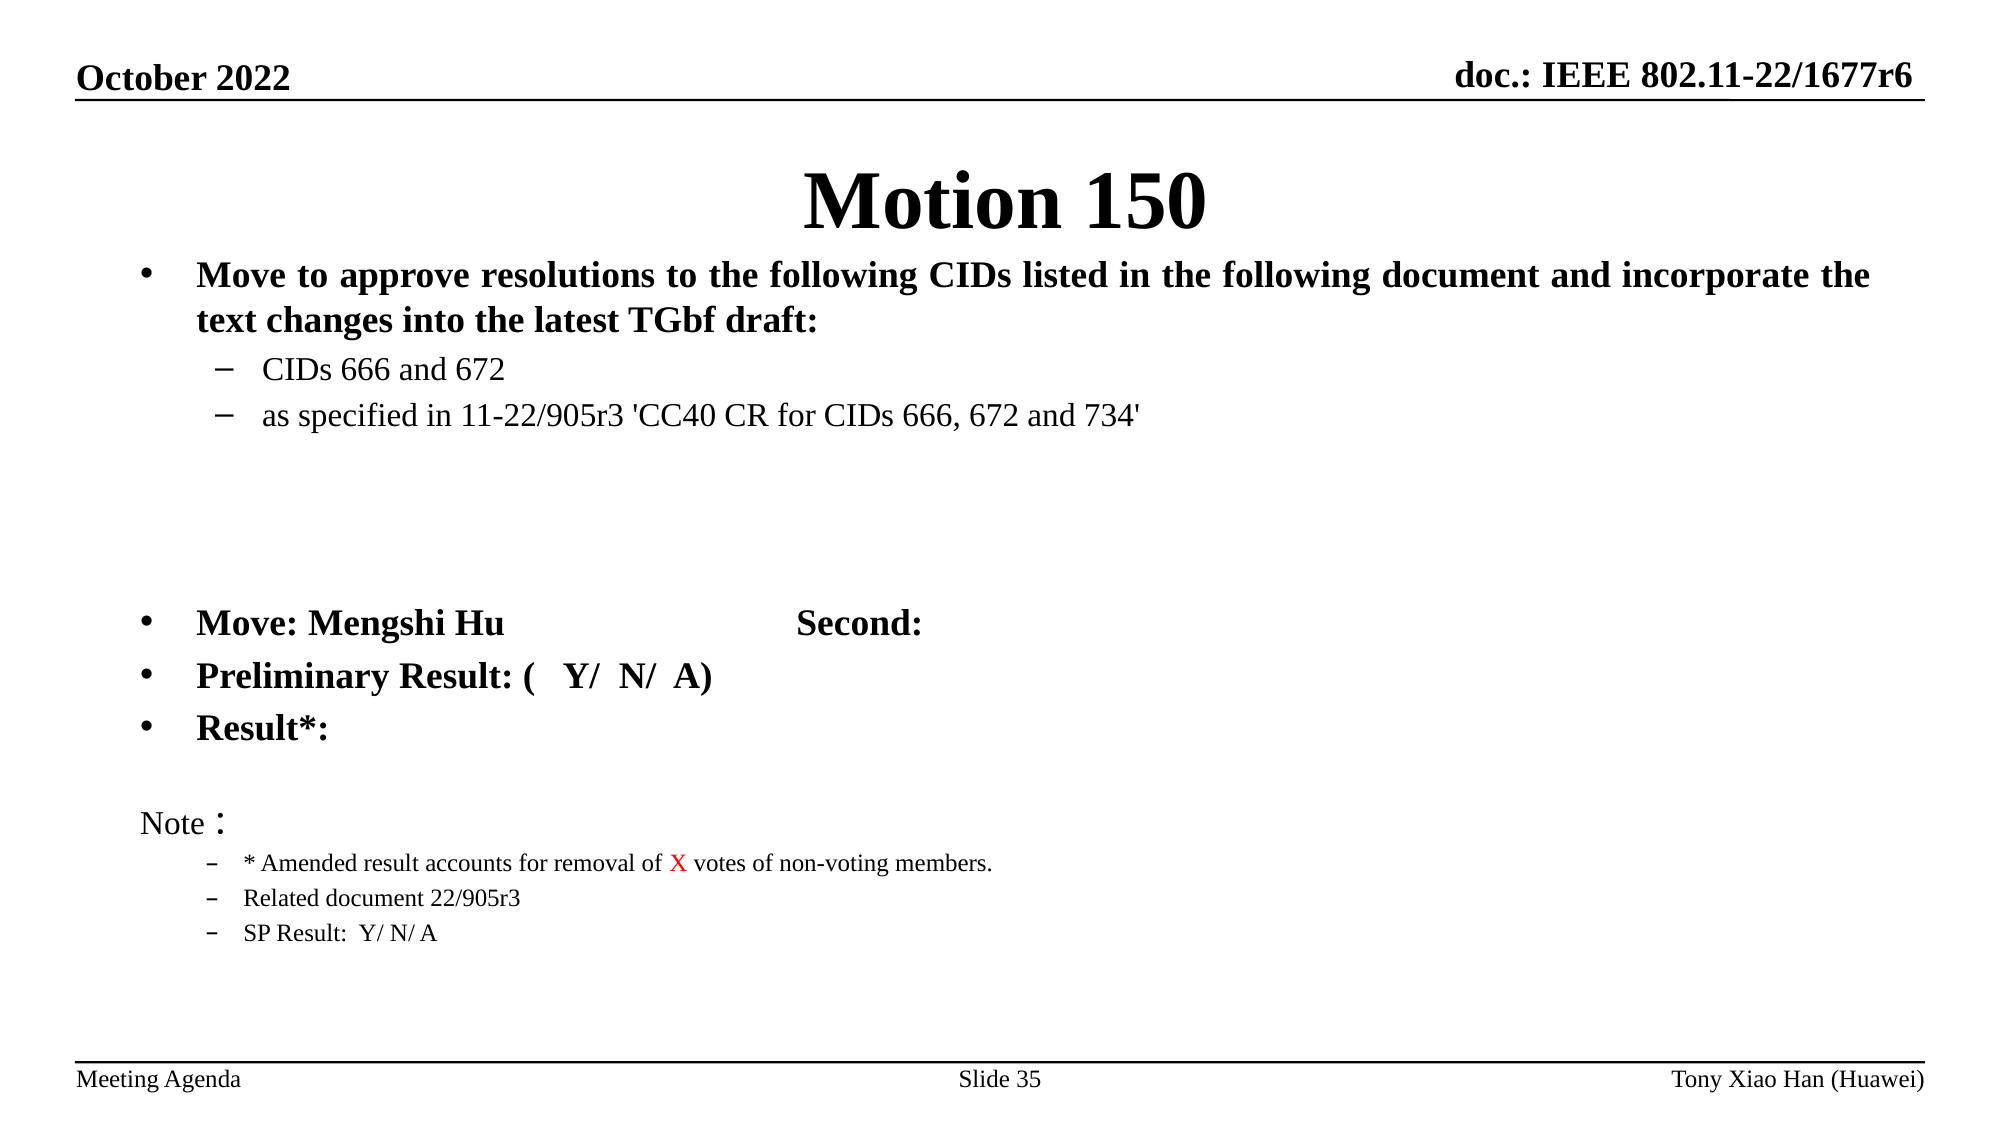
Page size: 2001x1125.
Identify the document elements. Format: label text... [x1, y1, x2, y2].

text_box Move to approve resolutions to the following CIDs listed in the following document and incorporate the text changes into the latest TGbf draft: CIDs 666 and 672 as specified in 11-22/905r3 'CC40 CR for CIDs 666, 672 and 734' Move: Mengshi Hu Second: Preliminary Result: ( Y/ N/ A) Result*: Note： * Amended result accounts for removal of X votes of non-voting members. Related document 22/905r3 SP Result: Y/ N/ A [125, 212, 1888, 1013]
text_box Motion 150 [368, 137, 1644, 212]
